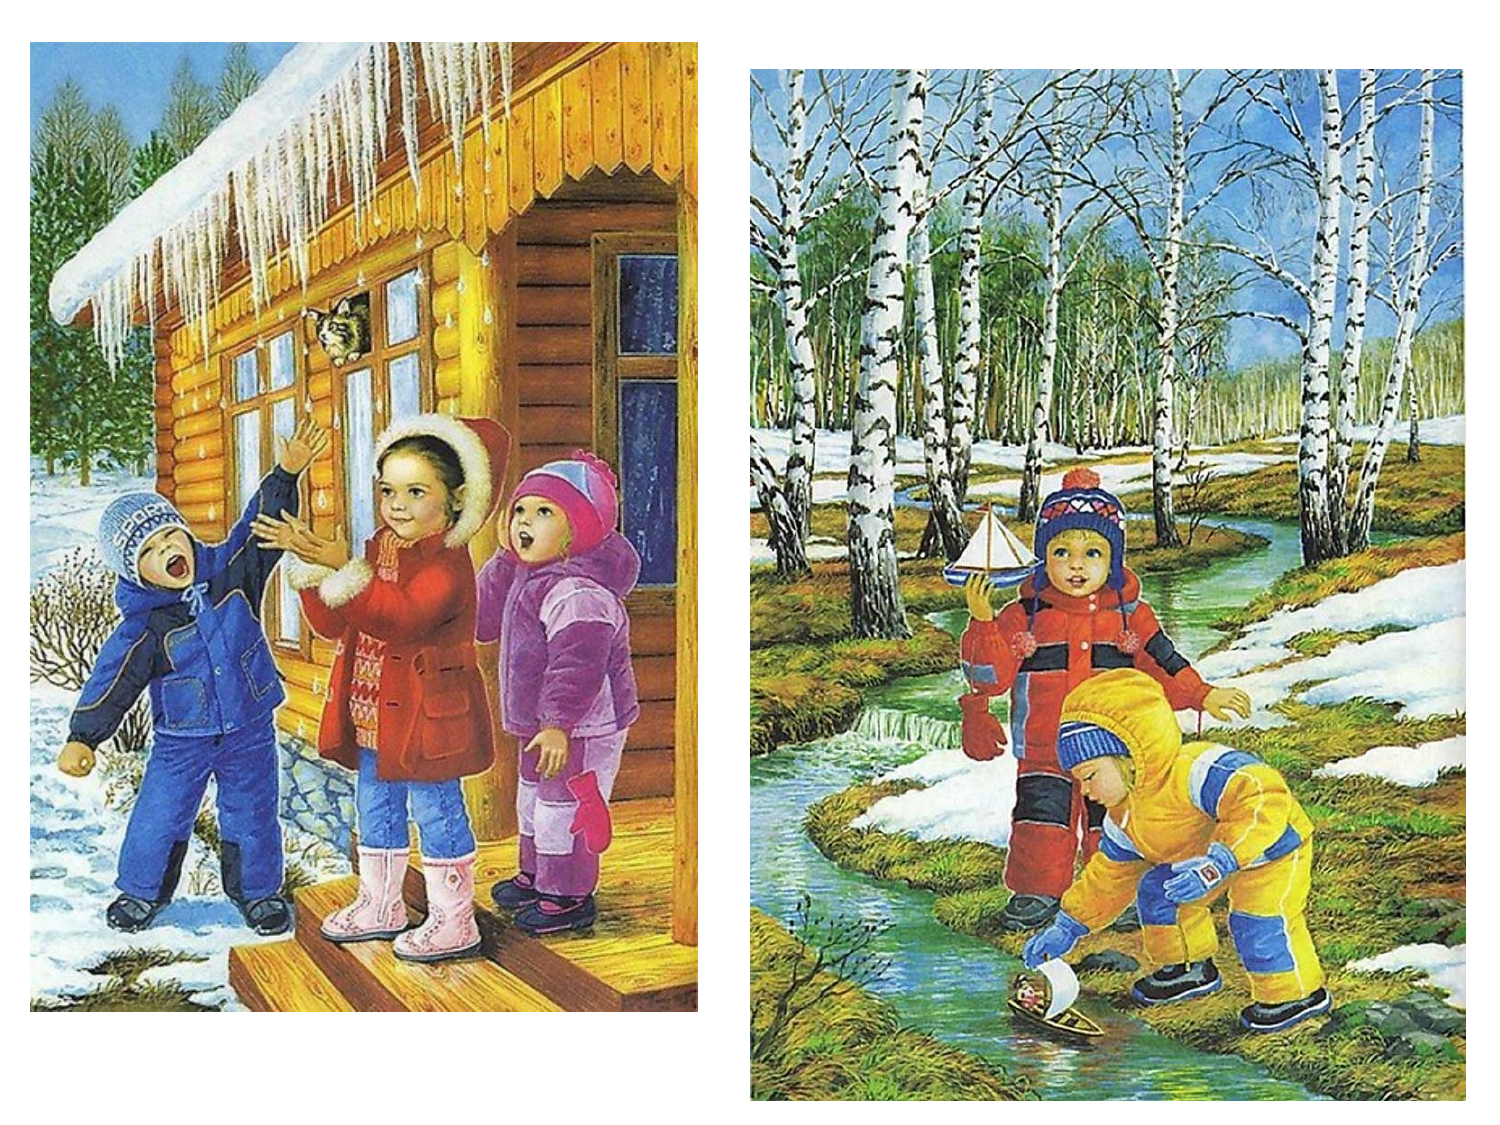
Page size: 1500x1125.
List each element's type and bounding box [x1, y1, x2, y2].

picture [749, 69, 1466, 1101]
picture [30, 42, 698, 1012]
